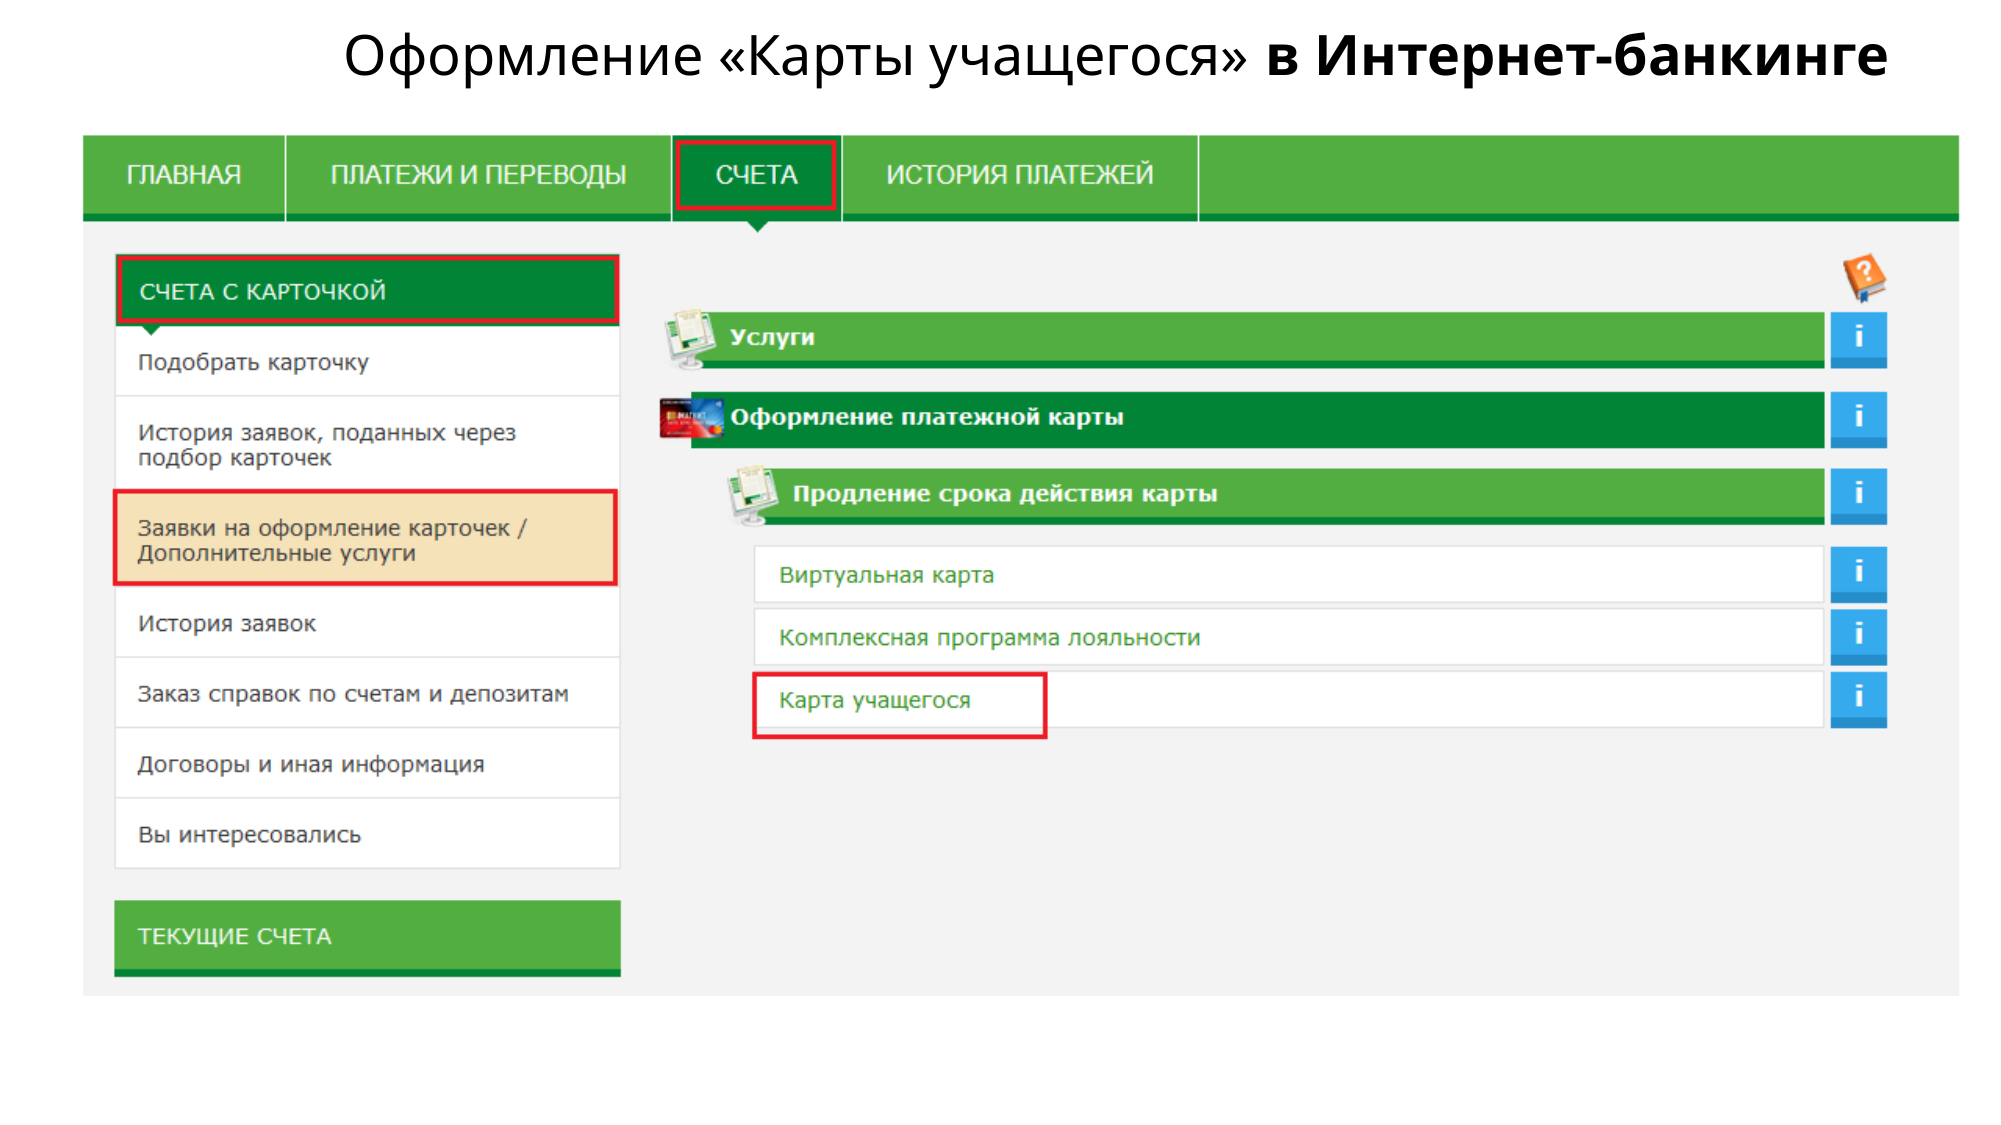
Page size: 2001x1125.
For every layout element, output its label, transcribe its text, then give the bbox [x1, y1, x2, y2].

picture [74, 120, 1964, 996]
title Оформление «Карты учащегося» в Интернет-банкинге [233, 19, 2000, 96]
